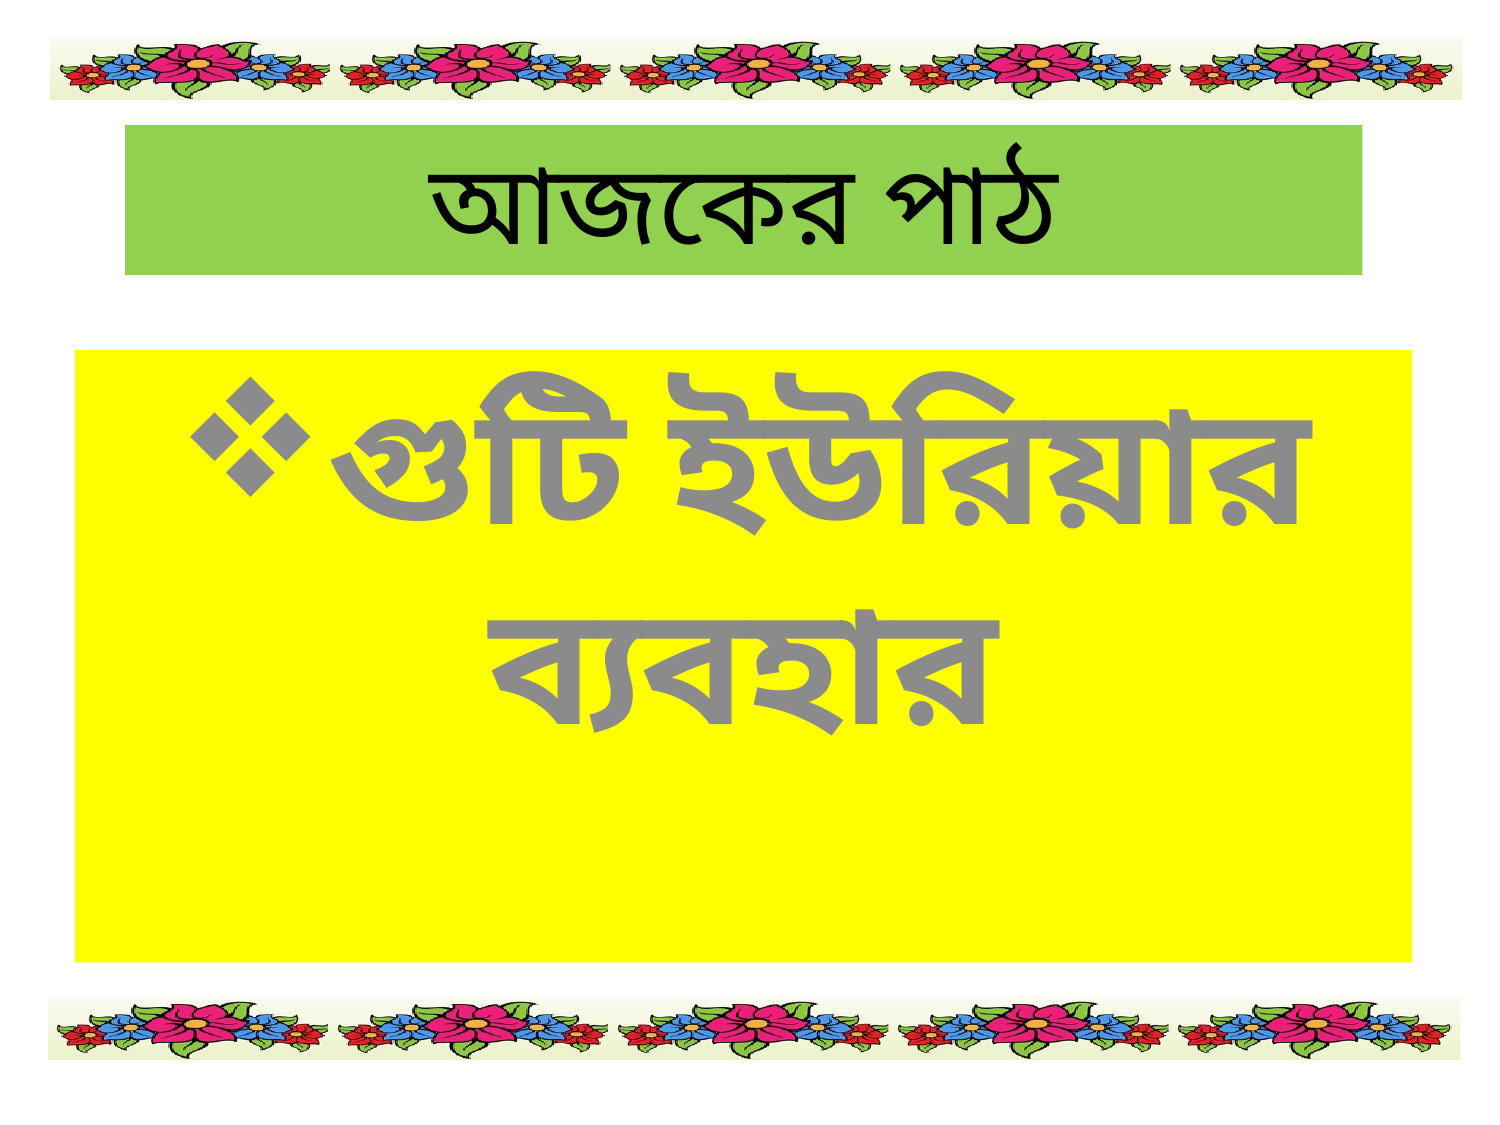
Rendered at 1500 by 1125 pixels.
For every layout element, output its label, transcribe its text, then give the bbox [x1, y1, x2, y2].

subtitle গুটি ইউরিয়ার ব্যবহার [75, 350, 1413, 963]
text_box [49, 37, 1463, 101]
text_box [47, 997, 1461, 1061]
title আজকের পাঠ [125, 125, 1363, 275]
